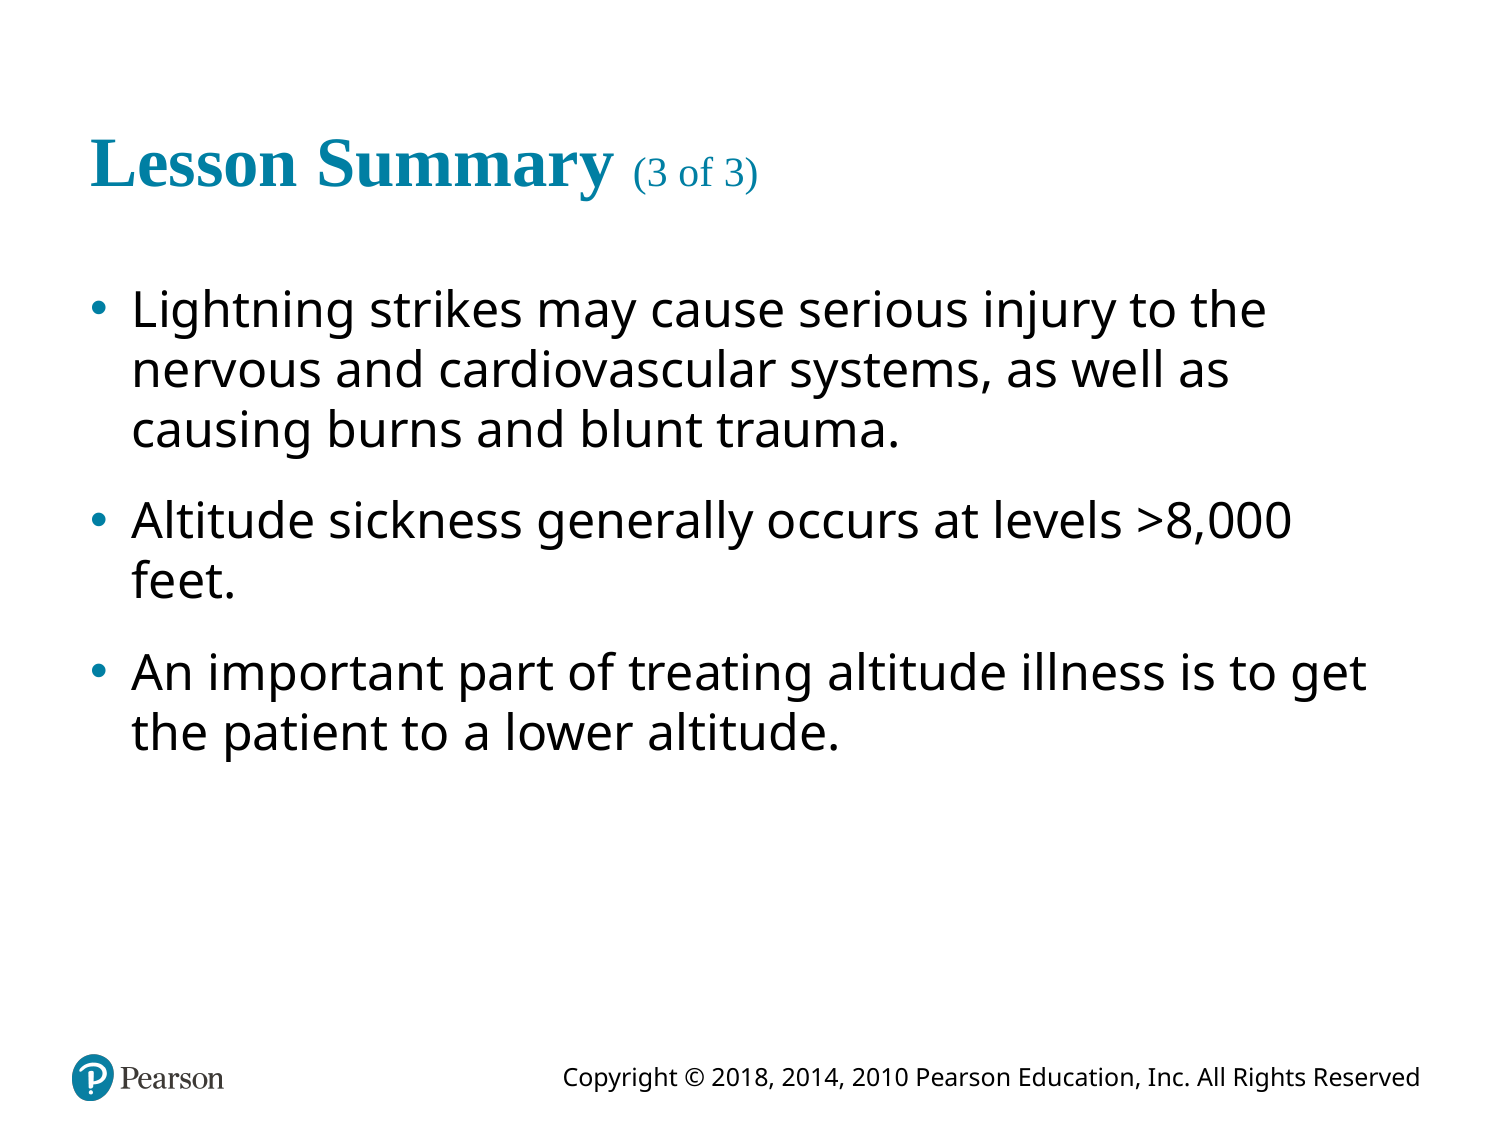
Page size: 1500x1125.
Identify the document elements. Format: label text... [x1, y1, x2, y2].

picture [72, 1087, 83, 1101]
picture [80, 1063, 106, 1088]
picture [98, 1054, 224, 1101]
list Lightning strikes may cause serious injury to the nervous and cardiovascular systems, as well as causing burns and blunt trauma. Altitude sickness generally occurs at levels >8,000 feet. An important part of treating altitude illness is to get the patient to a lower altitude. [75, 262, 1425, 720]
picture [72, 1054, 88, 1070]
title Lesson Summary (3 of 3) [75, 35, 1425, 216]
